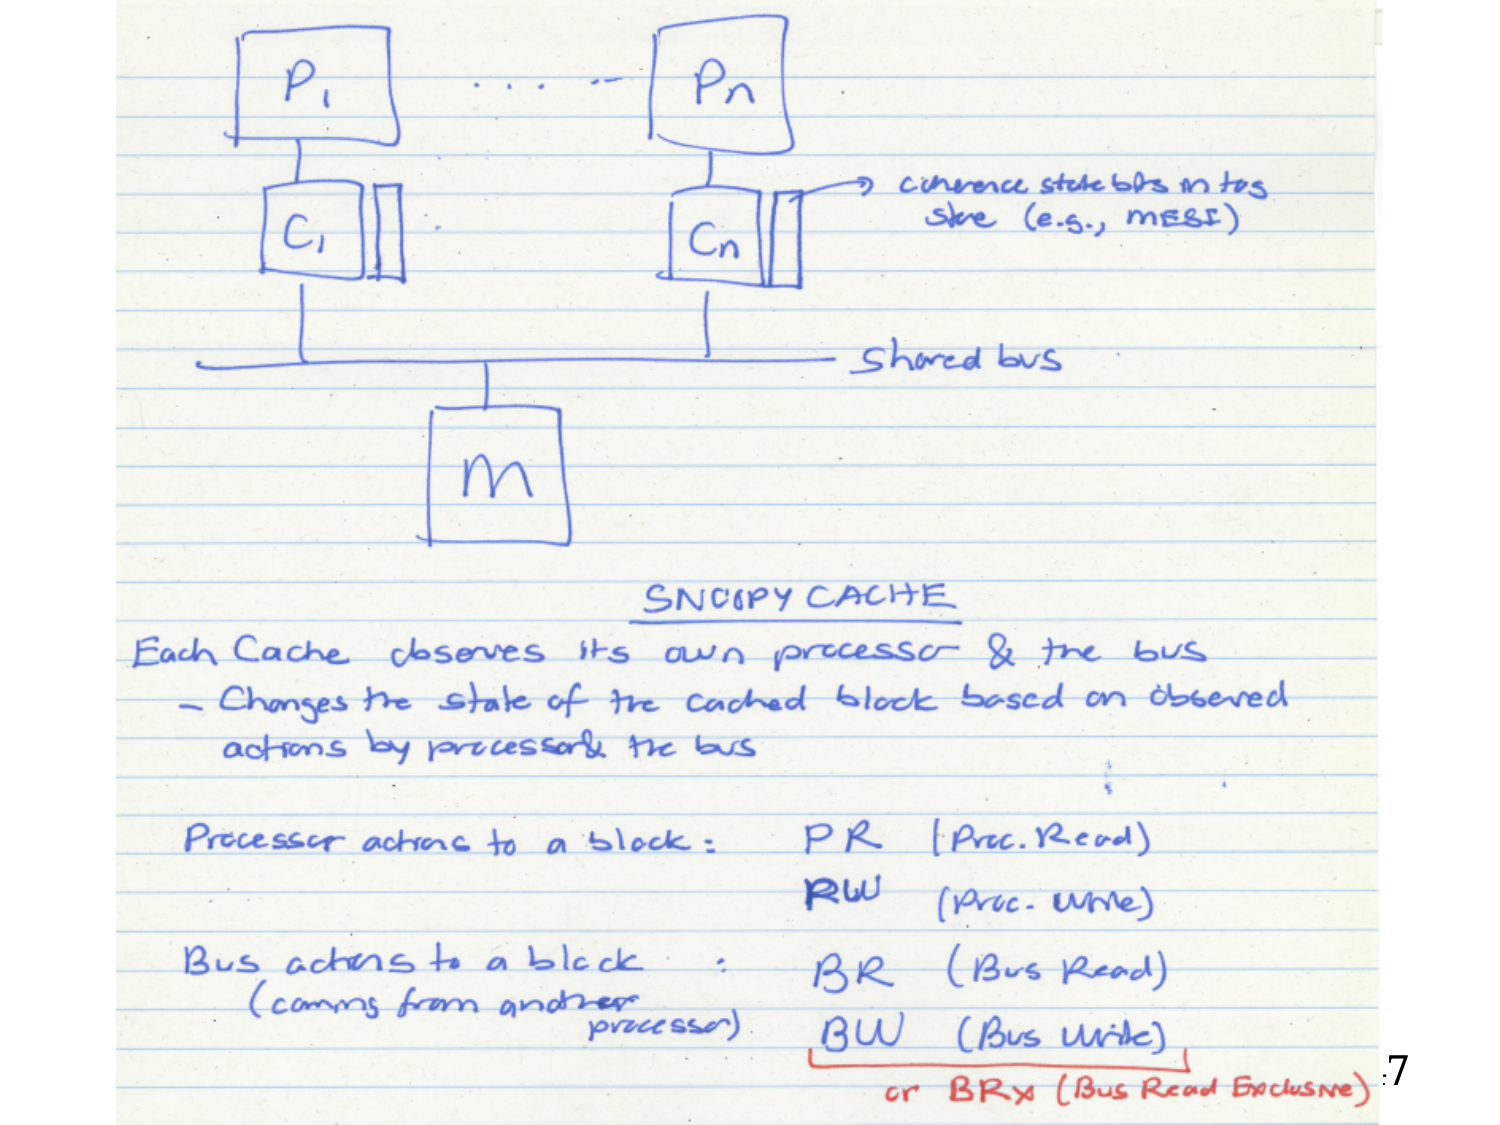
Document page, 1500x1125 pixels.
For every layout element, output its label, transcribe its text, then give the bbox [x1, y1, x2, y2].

picture [116, 0, 1383, 1125]
slide_number 47 [1387, 1042, 1425, 1103]
